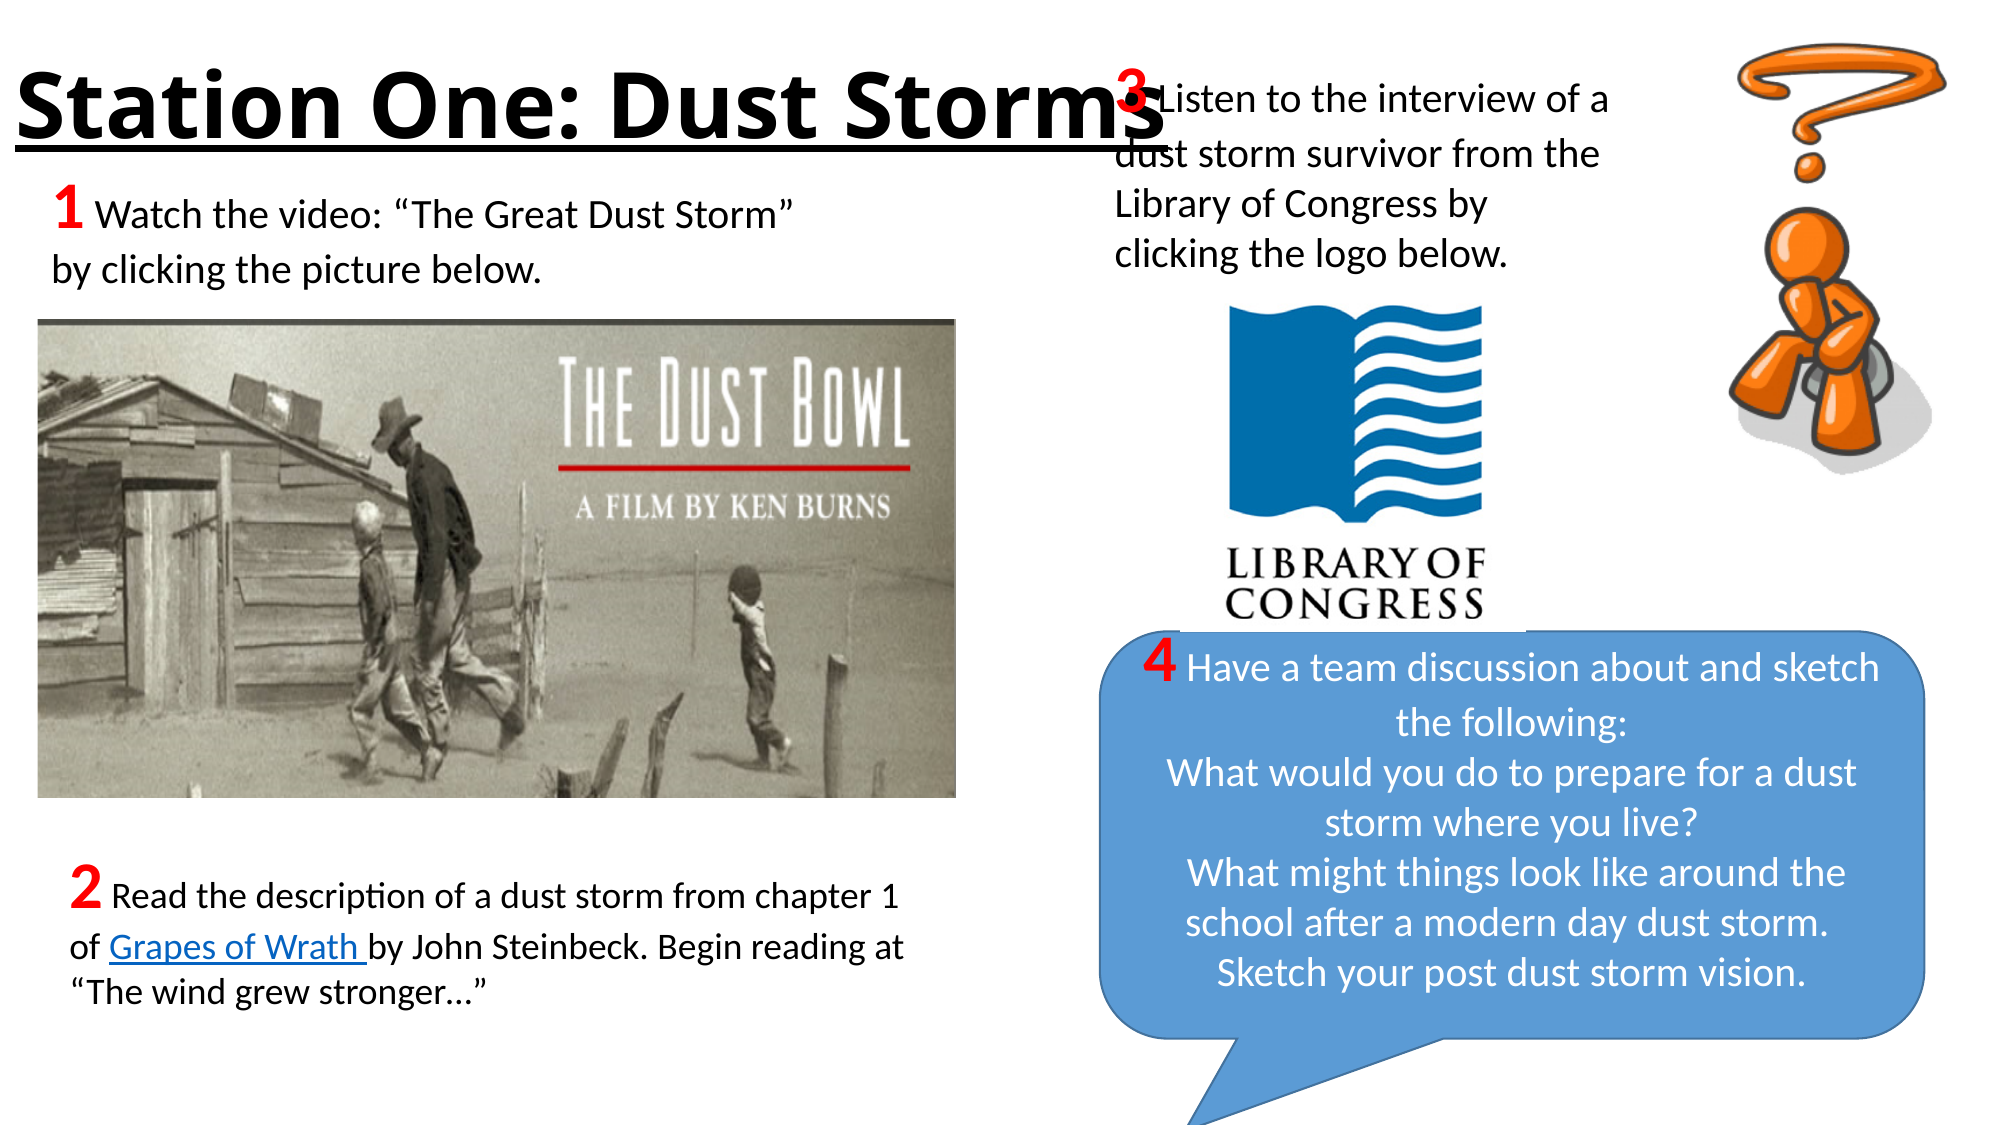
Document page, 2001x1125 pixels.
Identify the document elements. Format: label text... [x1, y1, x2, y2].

title Station One: Dust Storms [0, 0, 1725, 218]
text_box 4 Have a team discussion about and sketch the following: What would you do to prepare for a dust storm where you live? What might things look like around the school after a modern day dust storm. Sketch your post dust storm vision. [1098, 630, 1926, 1125]
picture [1180, 285, 1526, 632]
text_box 2 Read the description of a dust storm from chapter 1 of Grapes of Wrath by John Steinbeck. Begin reading at “The wind grew stronger…” [54, 834, 930, 1020]
picture [1605, 21, 2000, 490]
text_box 3 Listen to the interview of a dust storm survivor from the Library of Congress by clicking the logo below. [1099, 38, 1605, 284]
picture [37, 319, 956, 798]
text_box 1 Watch the video: “The Great Dust Storm” by clicking the picture below. [36, 154, 832, 300]
